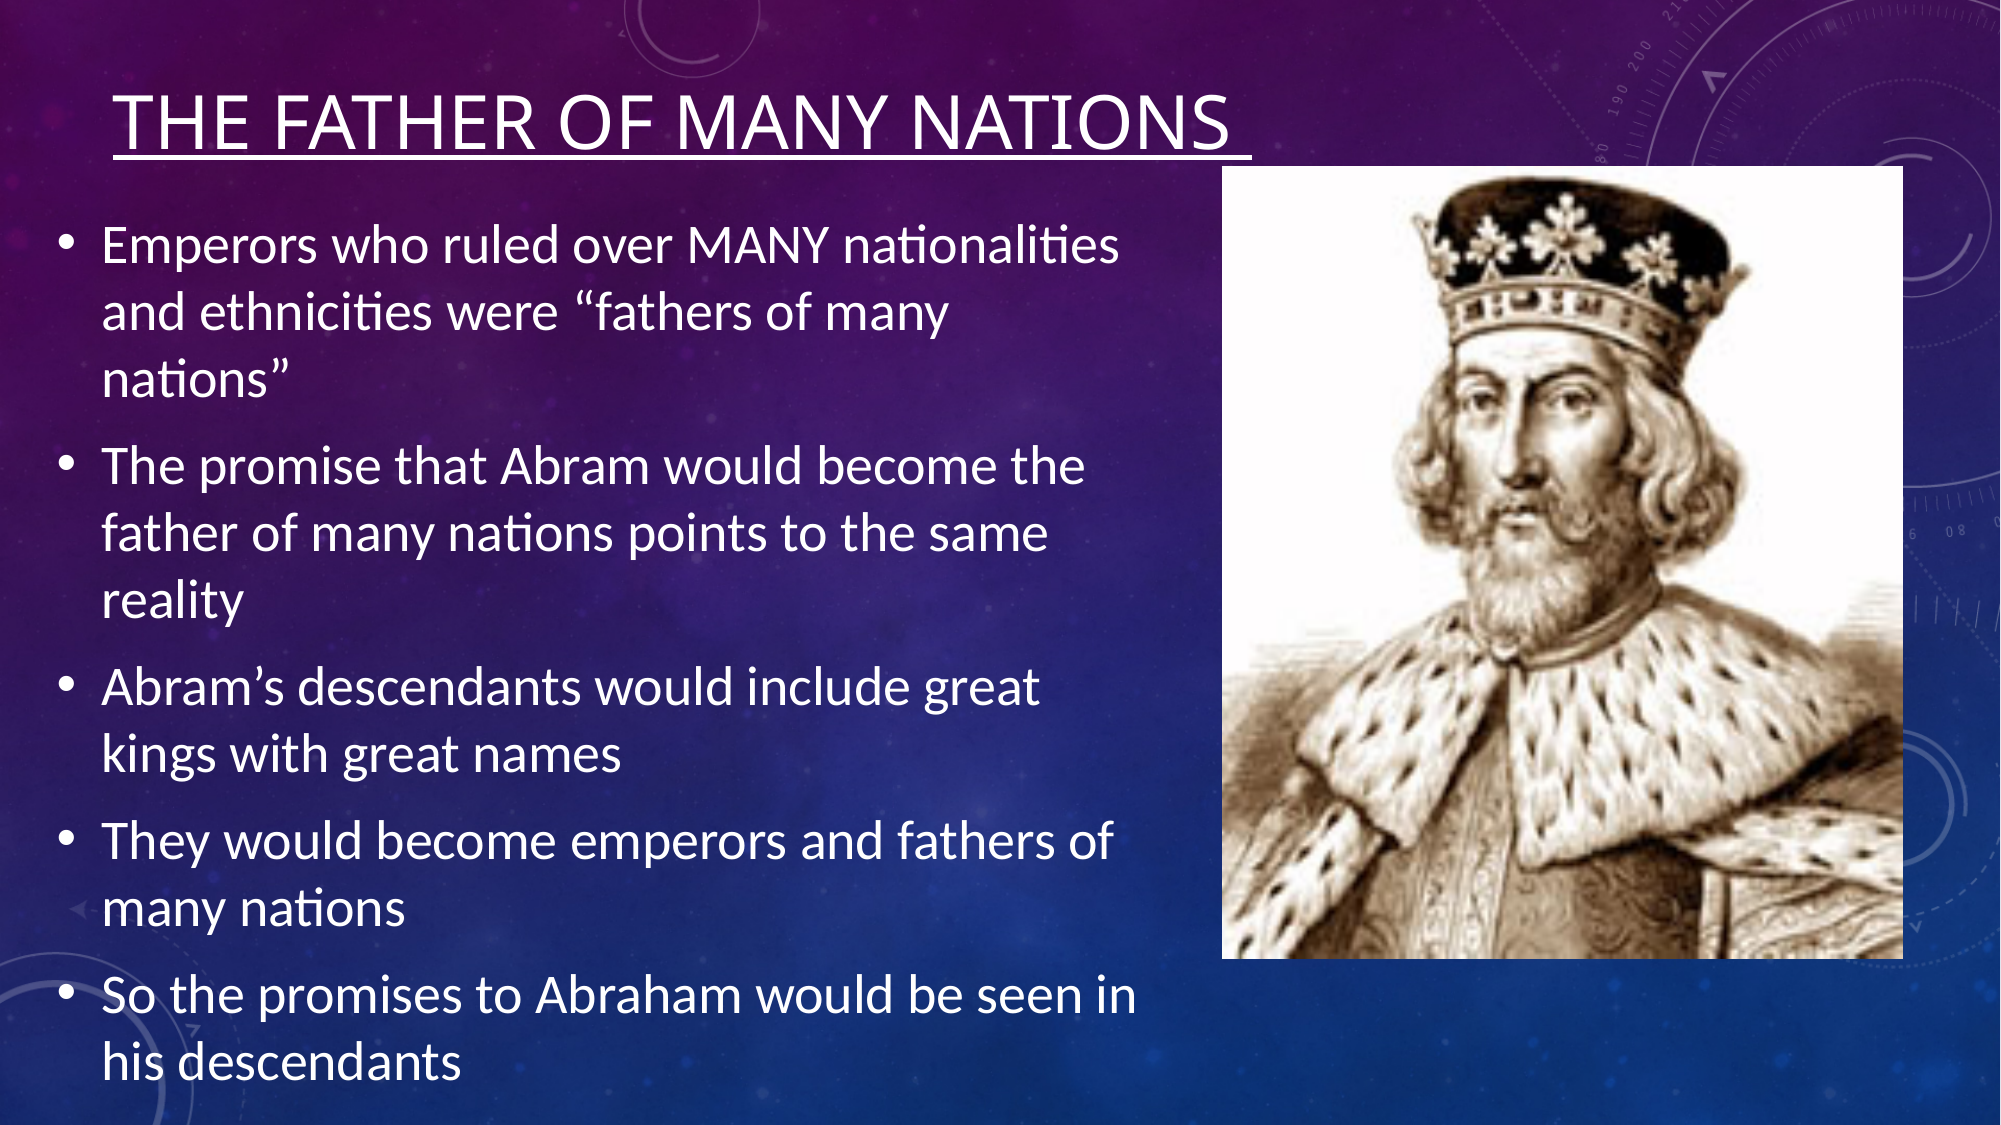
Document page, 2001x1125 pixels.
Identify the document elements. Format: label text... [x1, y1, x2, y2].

picture [0, 0, 2001, 1125]
list Emperors who ruled over MANY nationalities and ethnicities were “fathers of many nations” The promise that Abram would become the father of many nations points to the same reality Abram’s descendants would include great kings with great names They would become emperors and fathers of many nations So the promises to Abraham would be seen in his descendants [41, 195, 1161, 1105]
title The father of many nations [97, 0, 1760, 239]
